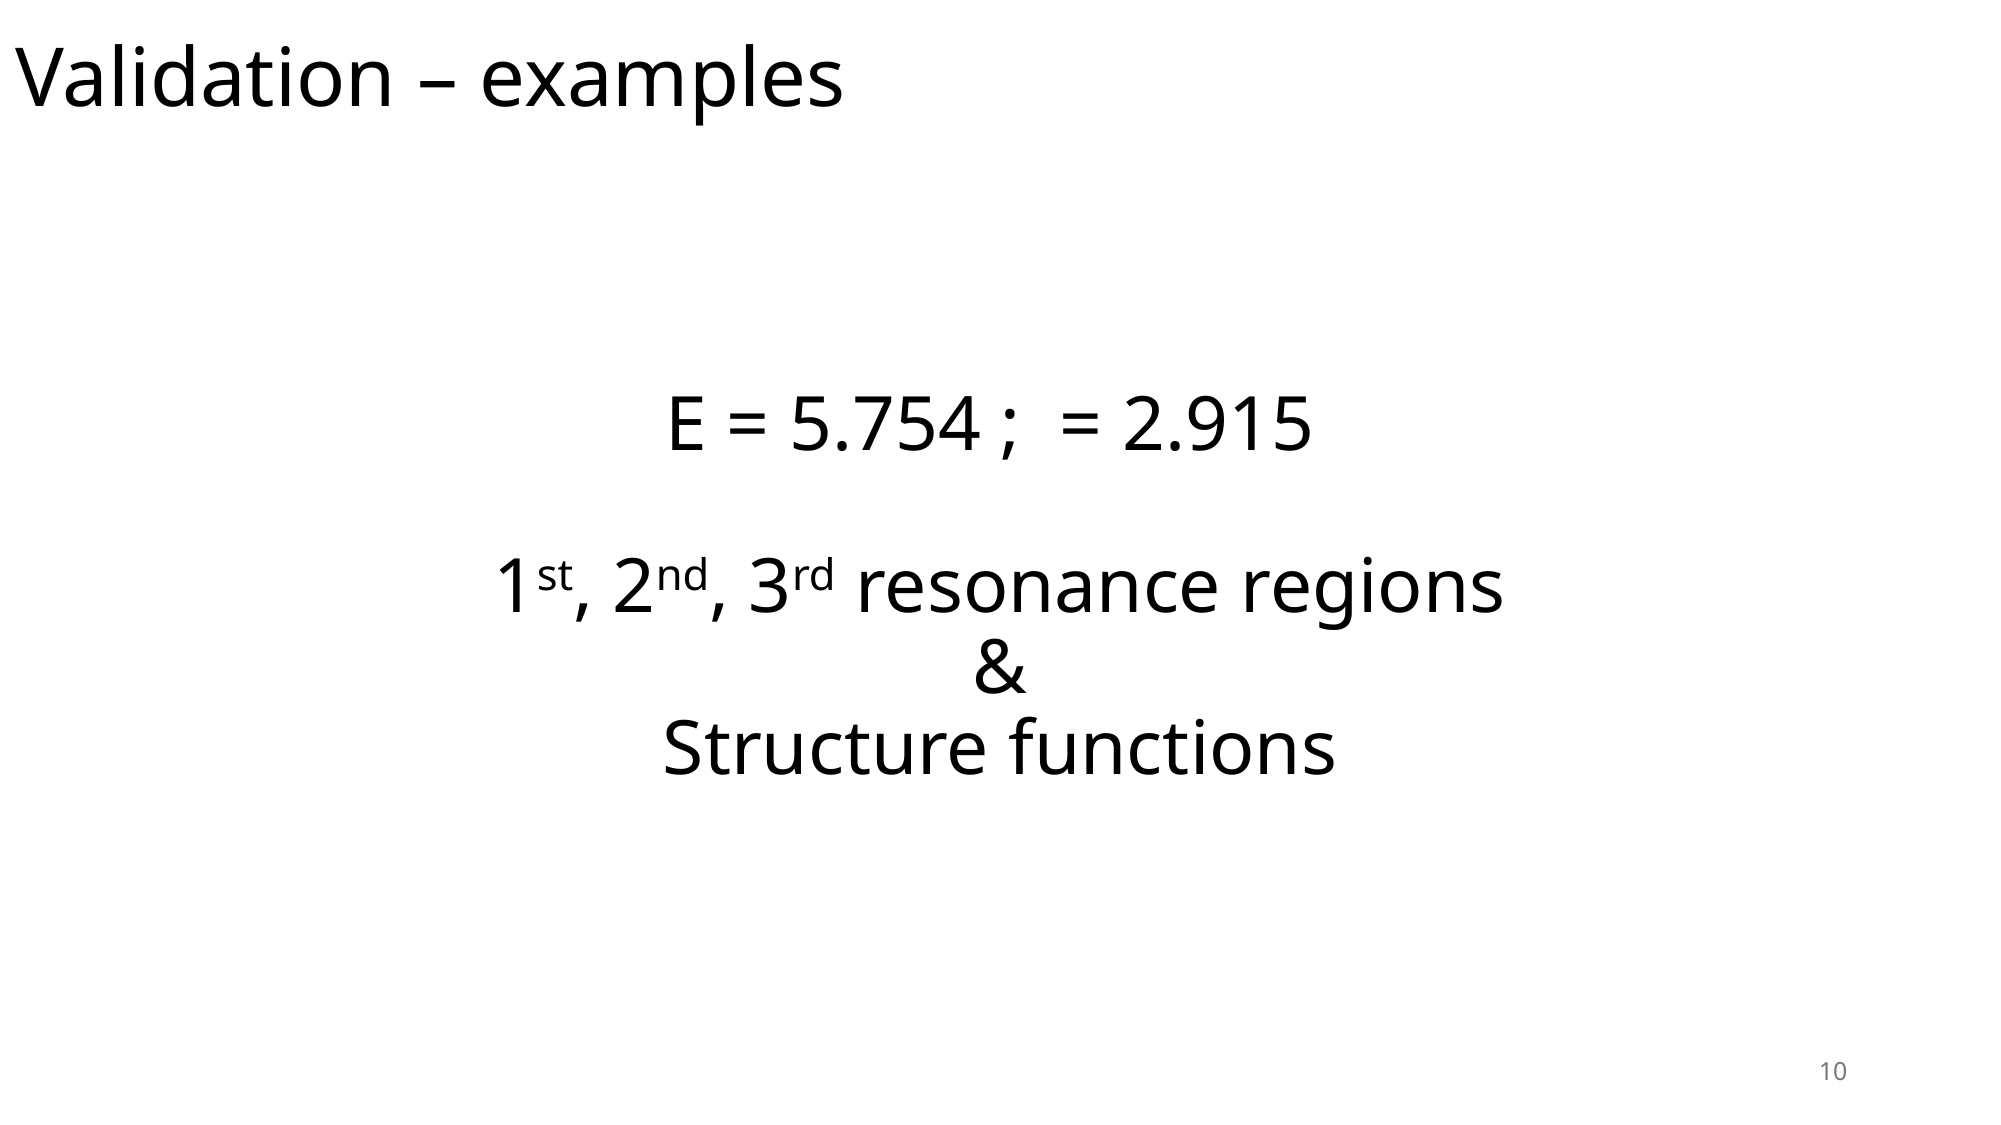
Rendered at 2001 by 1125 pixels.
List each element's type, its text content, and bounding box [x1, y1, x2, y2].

slide_number 10 [1412, 1042, 1863, 1103]
text_box Validation – examples [0, 28, 1845, 132]
